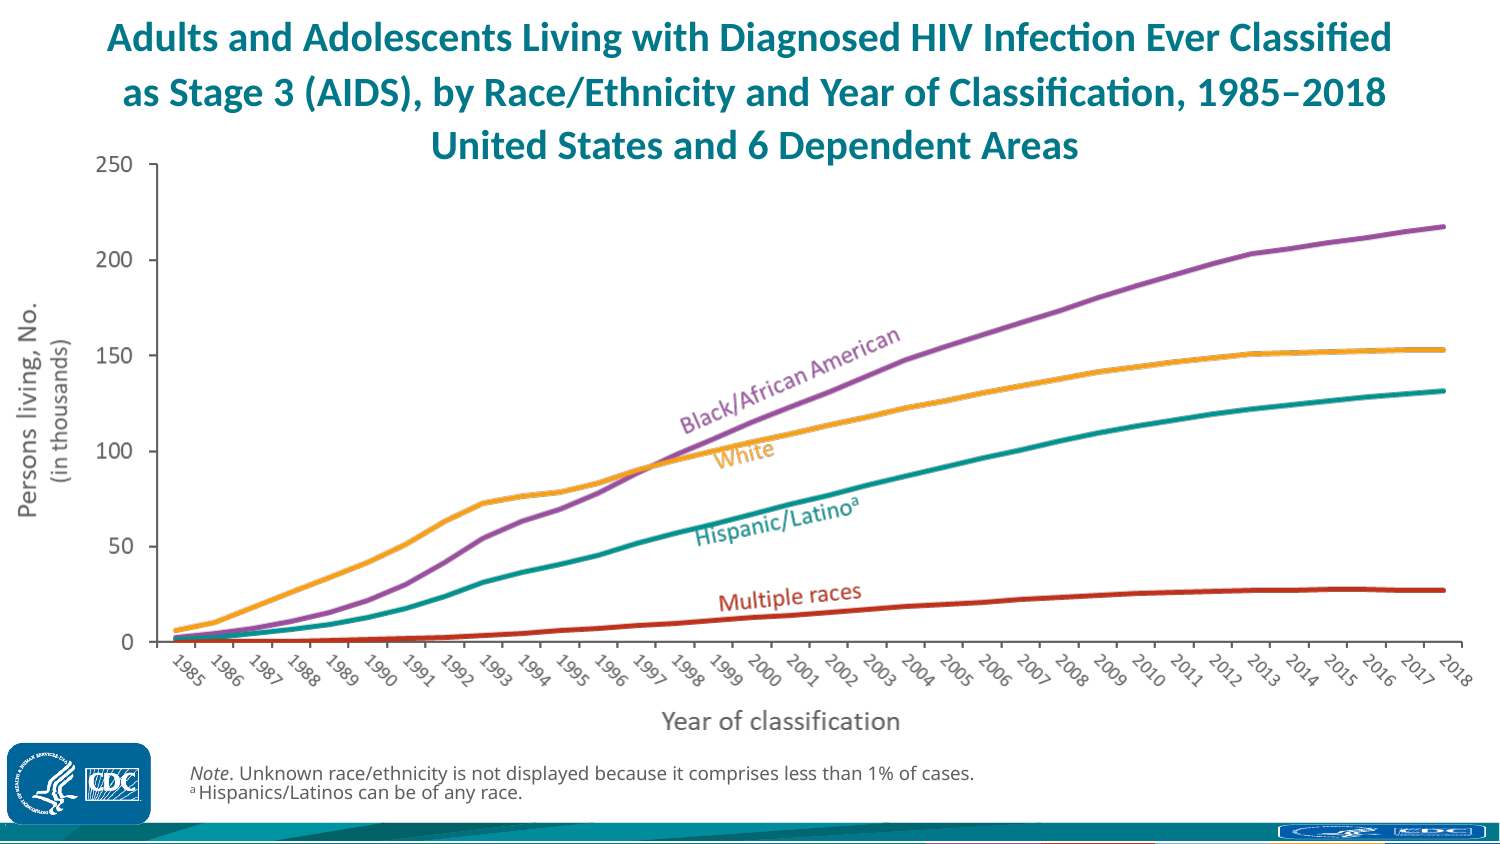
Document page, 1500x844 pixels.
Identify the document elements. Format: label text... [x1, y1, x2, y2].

picture [0, 139, 1500, 826]
list Note. Unknown race/ethnicity is not displayed because it comprises less than 1% of cases. a Hispanics/Latinos can be of any race. [175, 758, 1288, 808]
title Adults and Adolescents Living with Diagnosed HIV Infection Ever Classified as Stage 3 (AIDS), by Race/Ethnicity and Year of Classification, 1985–2018 United States and 6 Dependent Areas [5, 35, 1500, 138]
